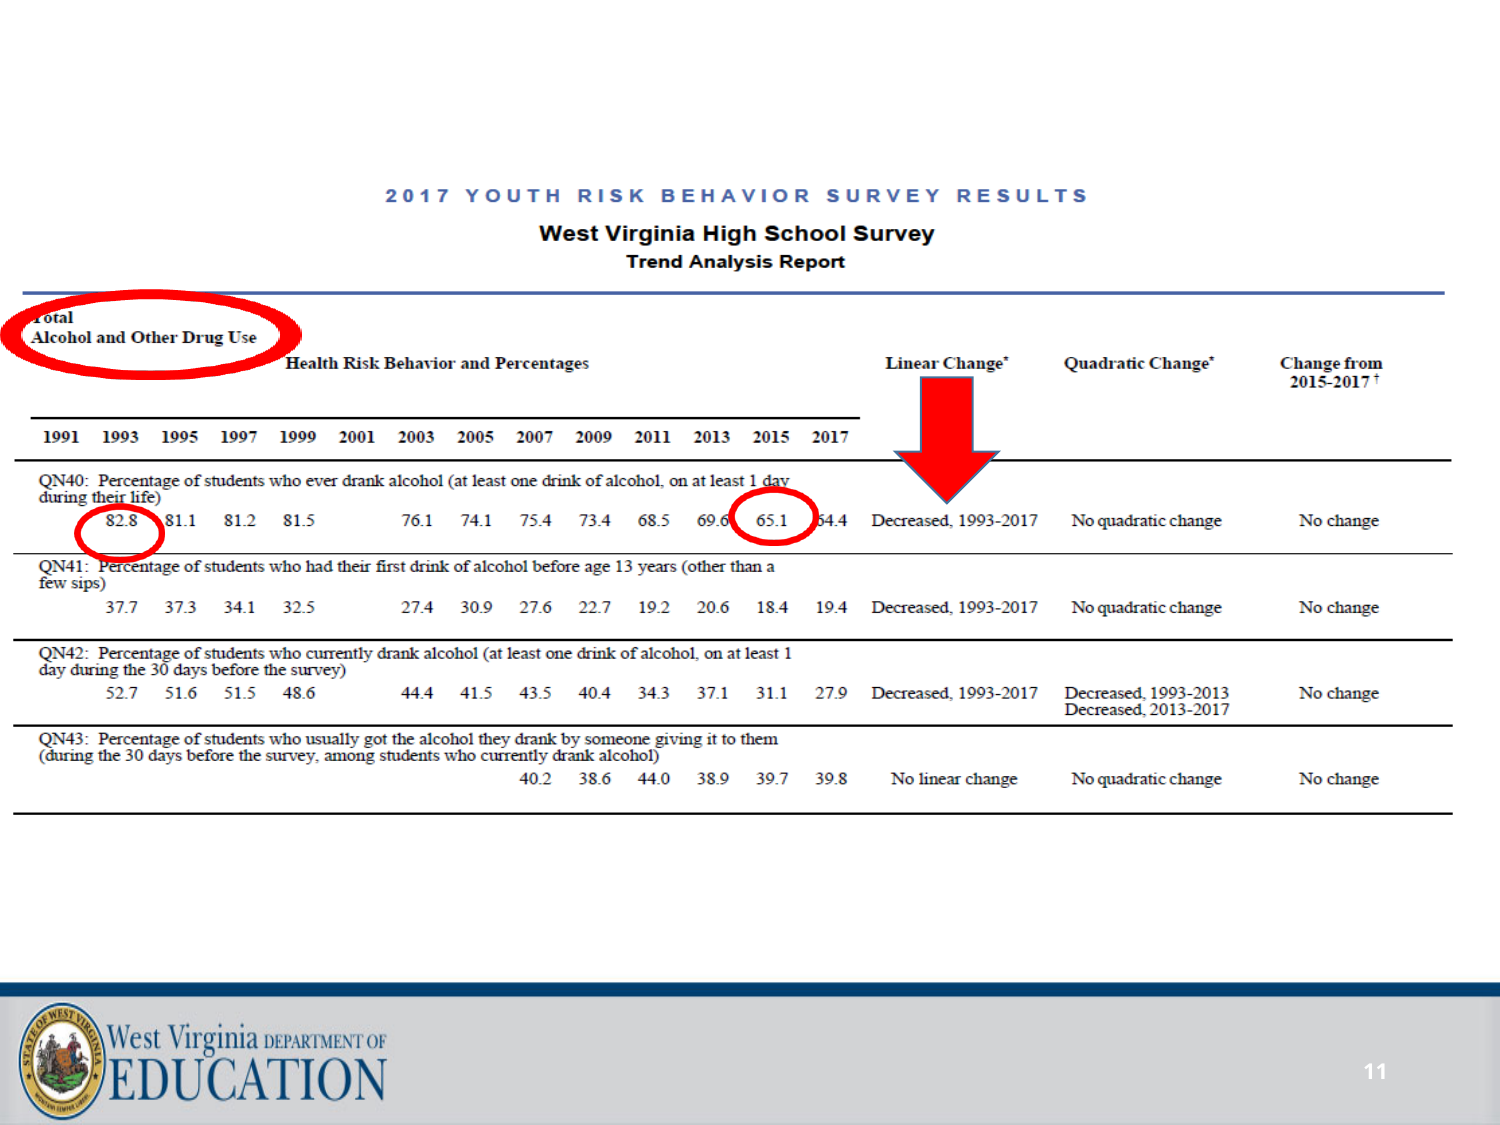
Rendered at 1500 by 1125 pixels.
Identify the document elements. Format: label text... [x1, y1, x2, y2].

picture [0, 0, 1500, 1125]
slide_number 11 [1303, 1042, 1448, 1103]
